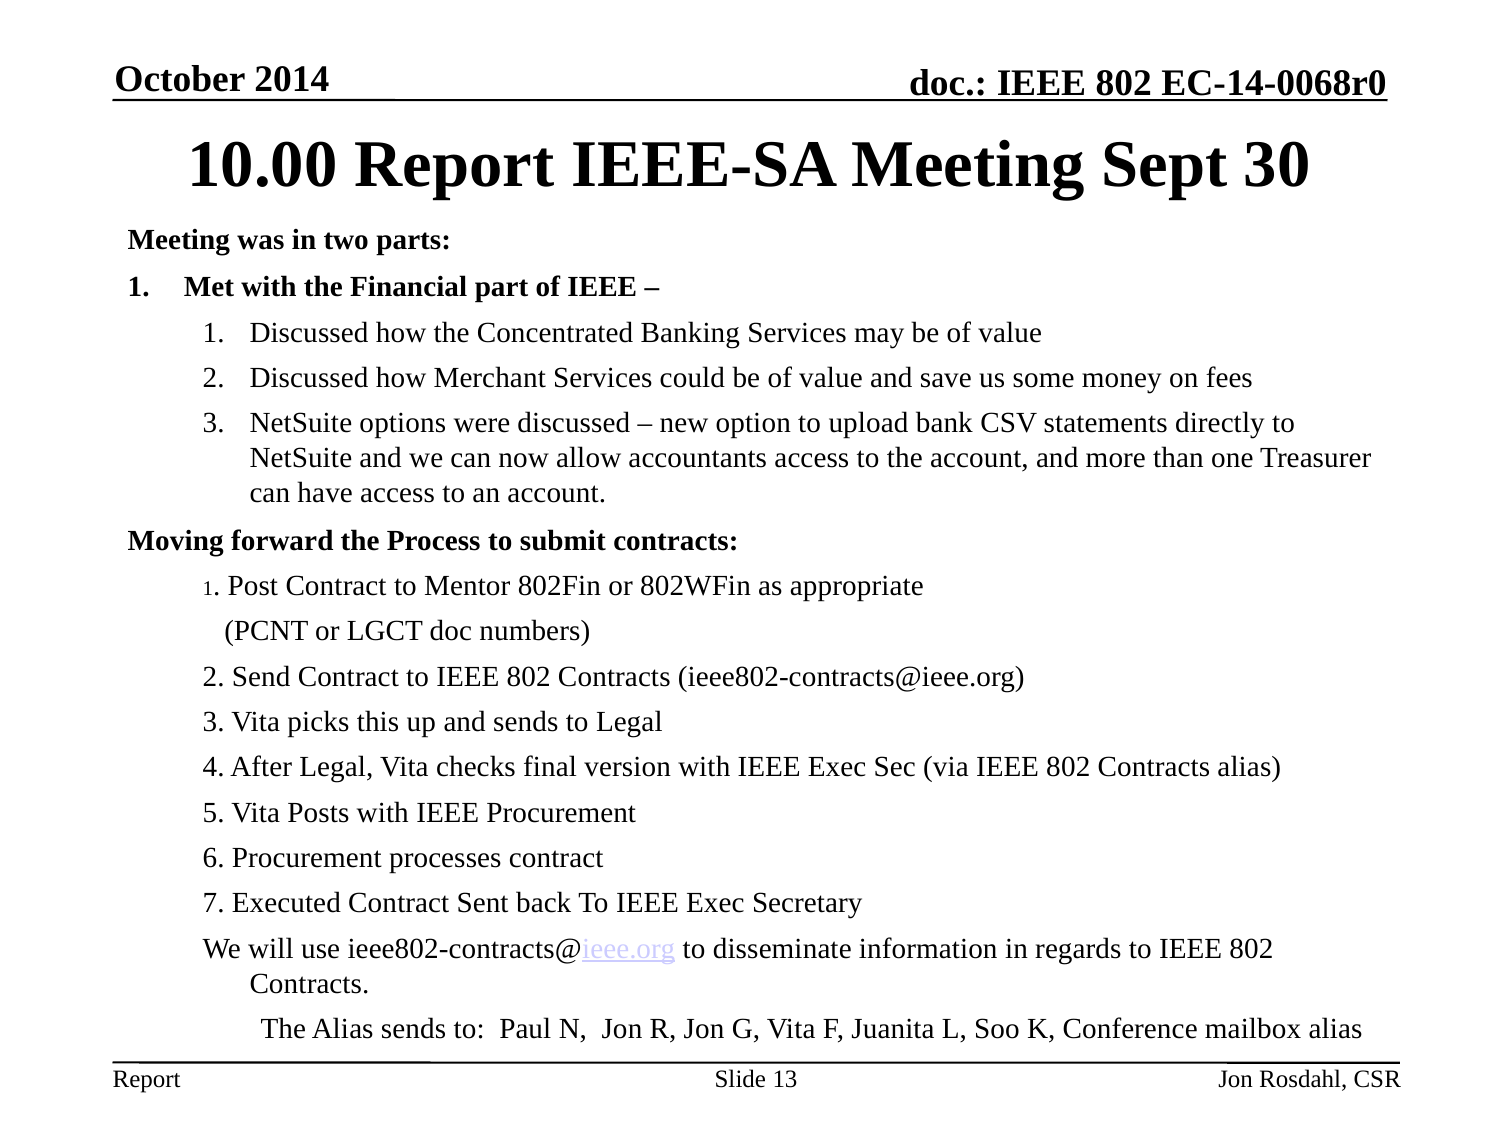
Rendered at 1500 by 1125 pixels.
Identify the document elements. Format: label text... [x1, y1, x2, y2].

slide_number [114, 54, 423, 100]
text_box Jon Rosdahl, CSR [902, 1062, 1402, 1092]
title 10.00 Report IEEE-SA Meeting Sept 30 [112, 112, 1388, 212]
list Meeting was in two parts: Met with the Financial part of IEEE – Discussed how the Concentrated Banking Services may be of value Discussed how Merchant Services could be of value and save us some money on fees NetSuite options were discussed – new option to upload bank CSV statements directly to NetSuite and we can now allow accountants access to the account, and more than one Treasurer can have access to an account. Moving forward the Process to submit contracts: 1. Post Contract to Mentor 802Fin or 802WFin as appropriate (PCNT or LGCT doc numbers) 2. Send Contract to IEEE 802 Contracts (ieee802-contracts@ieee.org) 3. Vita picks this up and sends to Legal 4. After Legal, Vita checks final version with IEEE Exec Sec (via IEEE 802 Contracts alias) 5. Vita Posts with IEEE Procurement 6. Procurement processes contract 7. Executed Contract Sent back To IEEE Exec Secretary We will use ieee802-contracts@ieee.org to disseminate information in regards to IEEE 802 Contracts. The Alias sends to: Paul N, Jon R, Jon G, Vita F, Juanita L, Soo K, Conference mailbox alias [112, 212, 1401, 1051]
slide_number Slide 13 [712, 1061, 800, 1123]
